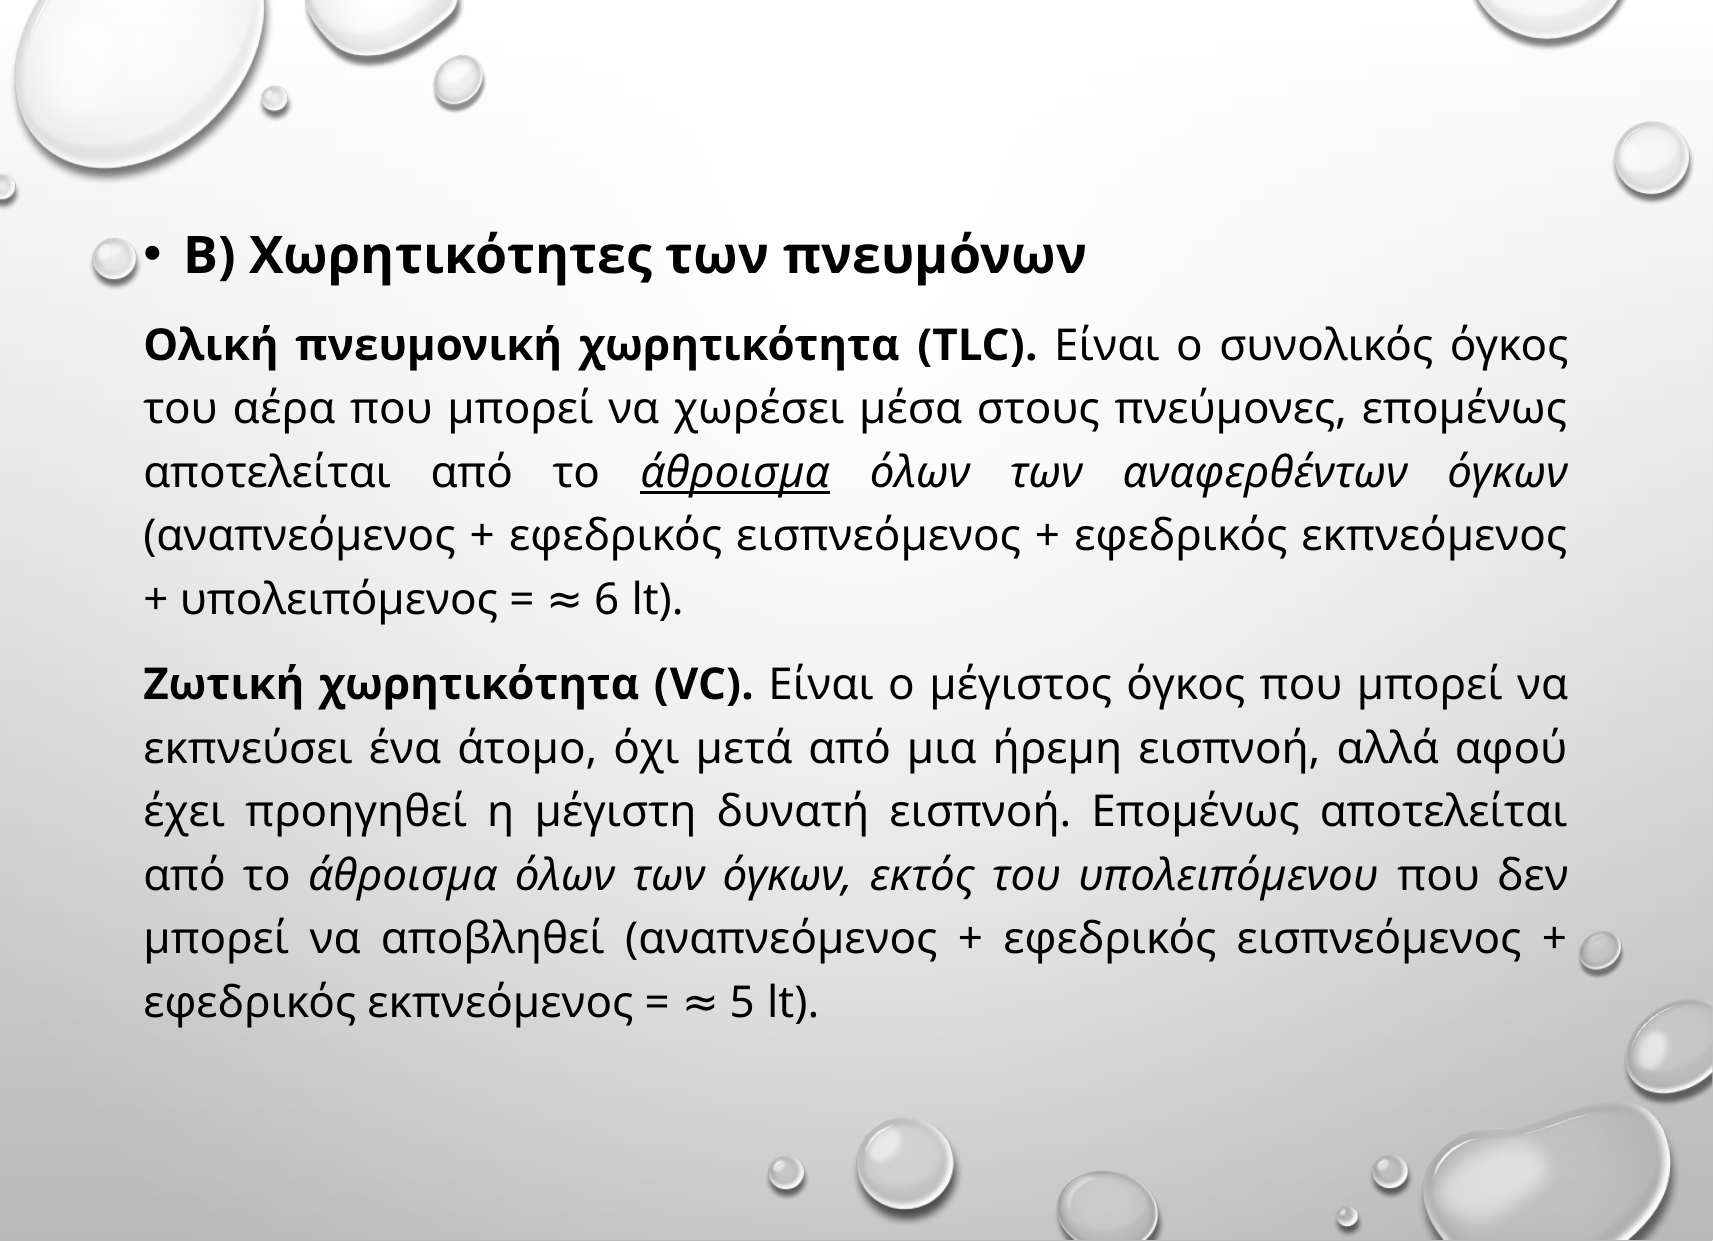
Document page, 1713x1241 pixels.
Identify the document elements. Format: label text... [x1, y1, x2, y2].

list Β) Χωρητικότητες των πνευμόνων Ολική πνευμονική χωρητικότητα (TLC). Είναι ο συνολικός όγκος του αέρα που μπορεί να χωρέσει μέσα στους πνεύμονες, επομένως αποτελείται από το άθροισμα όλων των αναφερθέντων όγκων (αναπνεόμενος + εφεδρικός εισπνεόμενος + εφεδρικός εκπνεόμενος + υπολειπόμενος = ≈ 6 lt). Ζωτική χωρητικότητα (VC). Είναι ο μέγιστος όγκος που μπορεί να εκπνεύσει ένα άτομο, όχι μετά από μια ήρεμη εισπνοή, αλλά αφού έχει προηγηθεί η μέγιστη δυνατή εισπνοή. Επομένως αποτελείται από το άθροισμα όλων των όγκων, εκτός του υπολειπόμενου που δεν μπορεί να αποβληθεί (αναπνεόμενος + εφεδρικός εισπνεόμενος + εφεδρικός εκπνεόμενος = ≈ 5 lt). [128, 201, 1585, 1039]
picture [0, 0, 1713, 1240]
